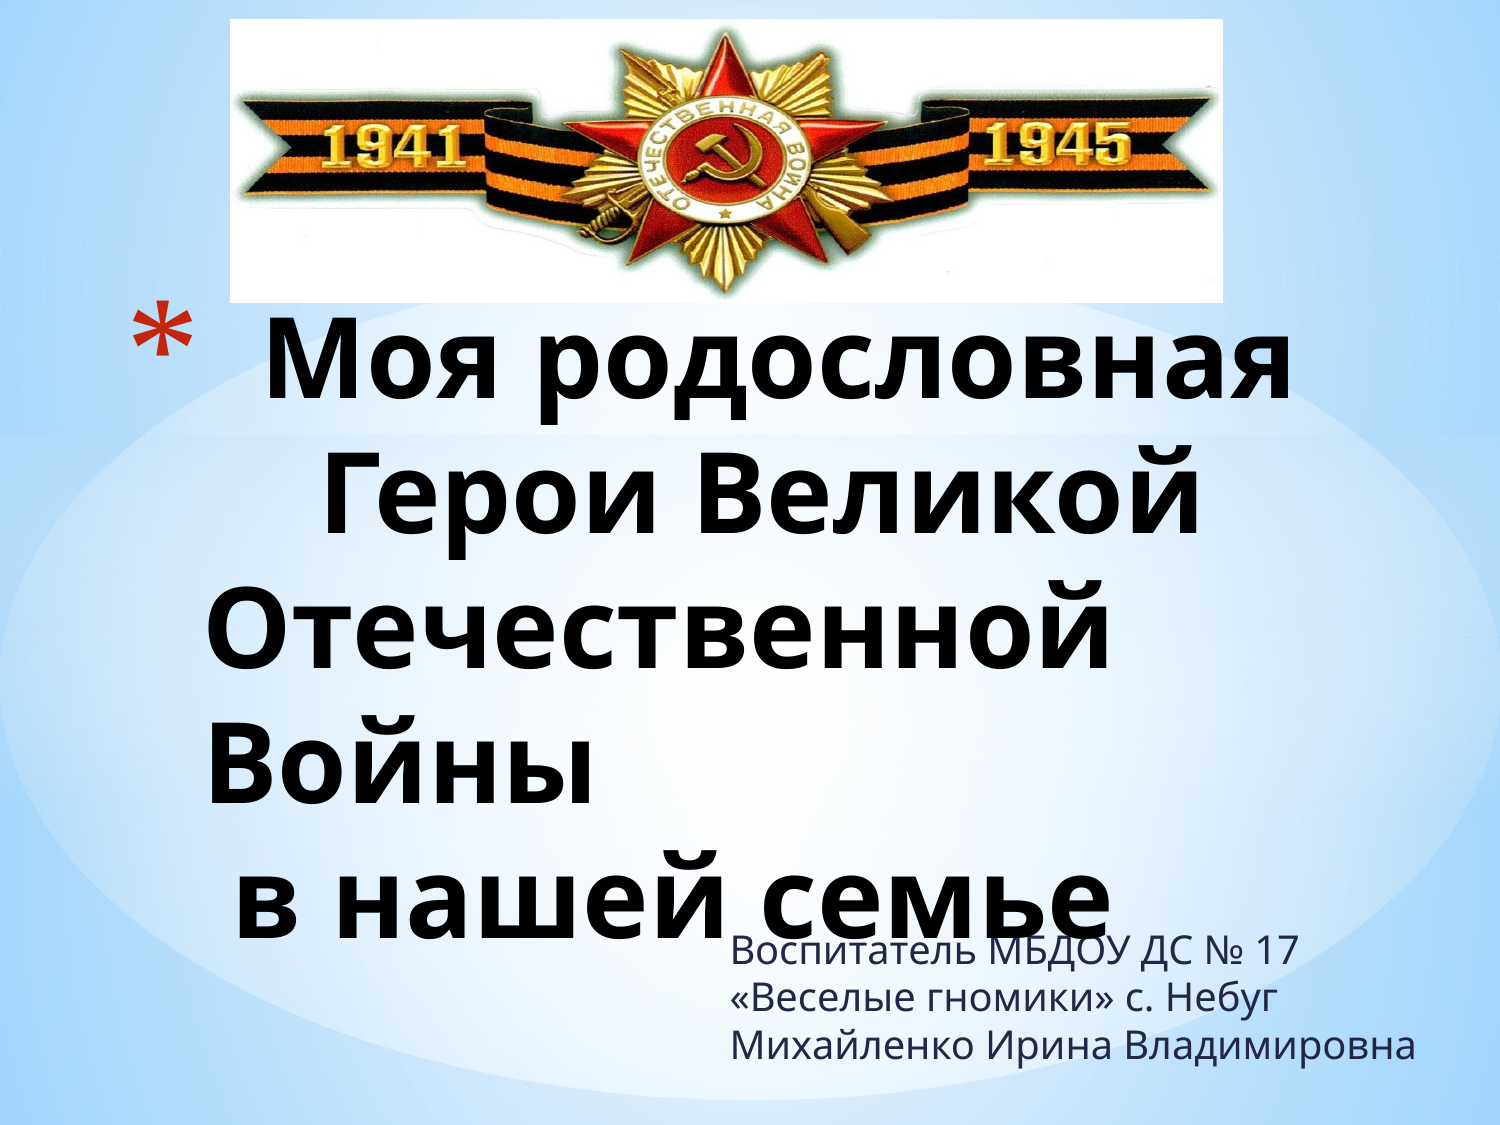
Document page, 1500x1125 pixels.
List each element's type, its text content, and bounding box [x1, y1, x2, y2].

picture [229, 18, 1223, 303]
subtitle Воспитатель МБДОУ ДС № 17 «Веселые гномики» с. Небуг Михайленко Ирина Владимировна [714, 916, 1436, 1083]
title Моя родословная Герои Великой Отечественной Войны в нашей семье [82, 278, 1500, 728]
